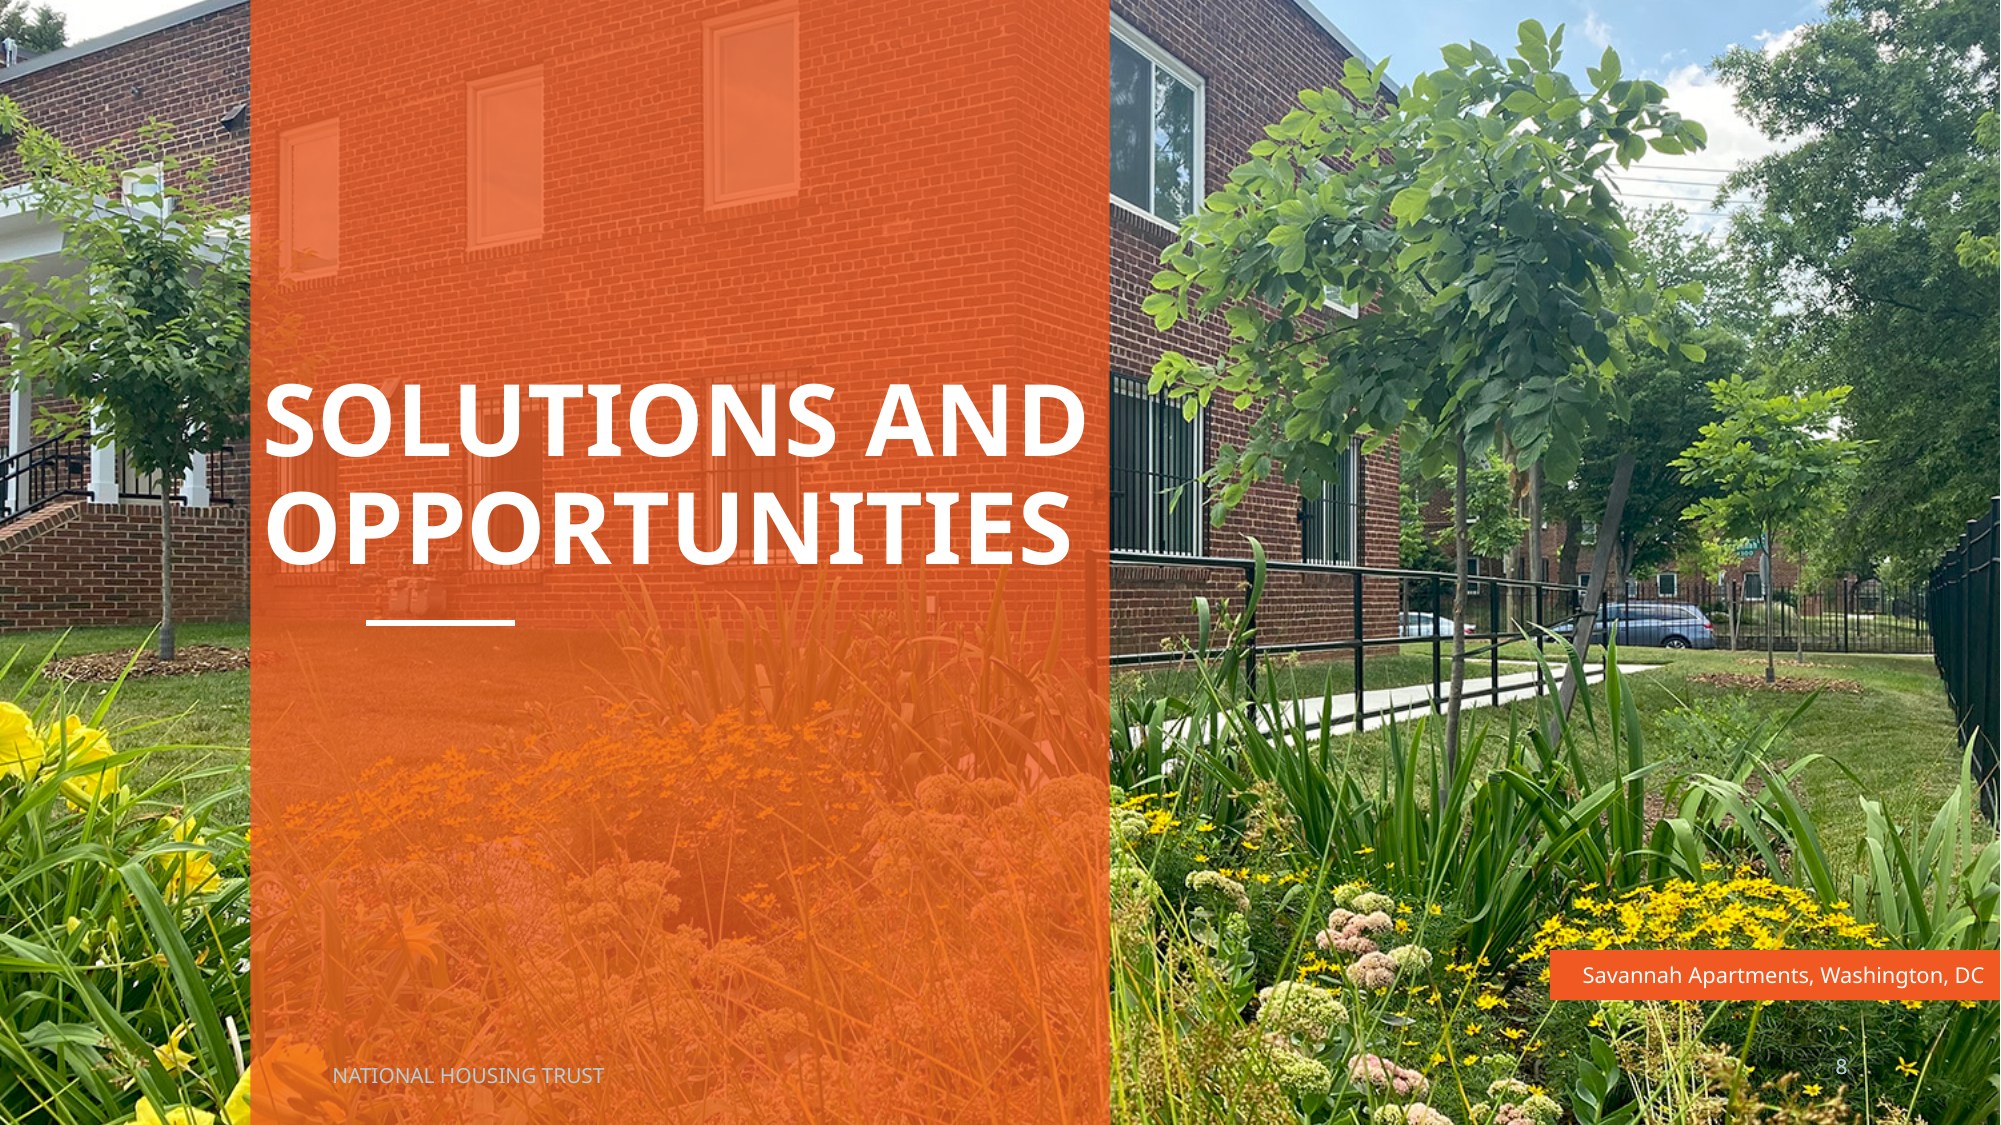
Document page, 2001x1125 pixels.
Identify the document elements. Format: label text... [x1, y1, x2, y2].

picture [0, 0, 250, 1125]
title SOLUTIONS AND OPPORTUNITIES [247, 95, 1133, 594]
slide_number 8 [1412, 1042, 1863, 1093]
picture [1110, 0, 2000, 1125]
